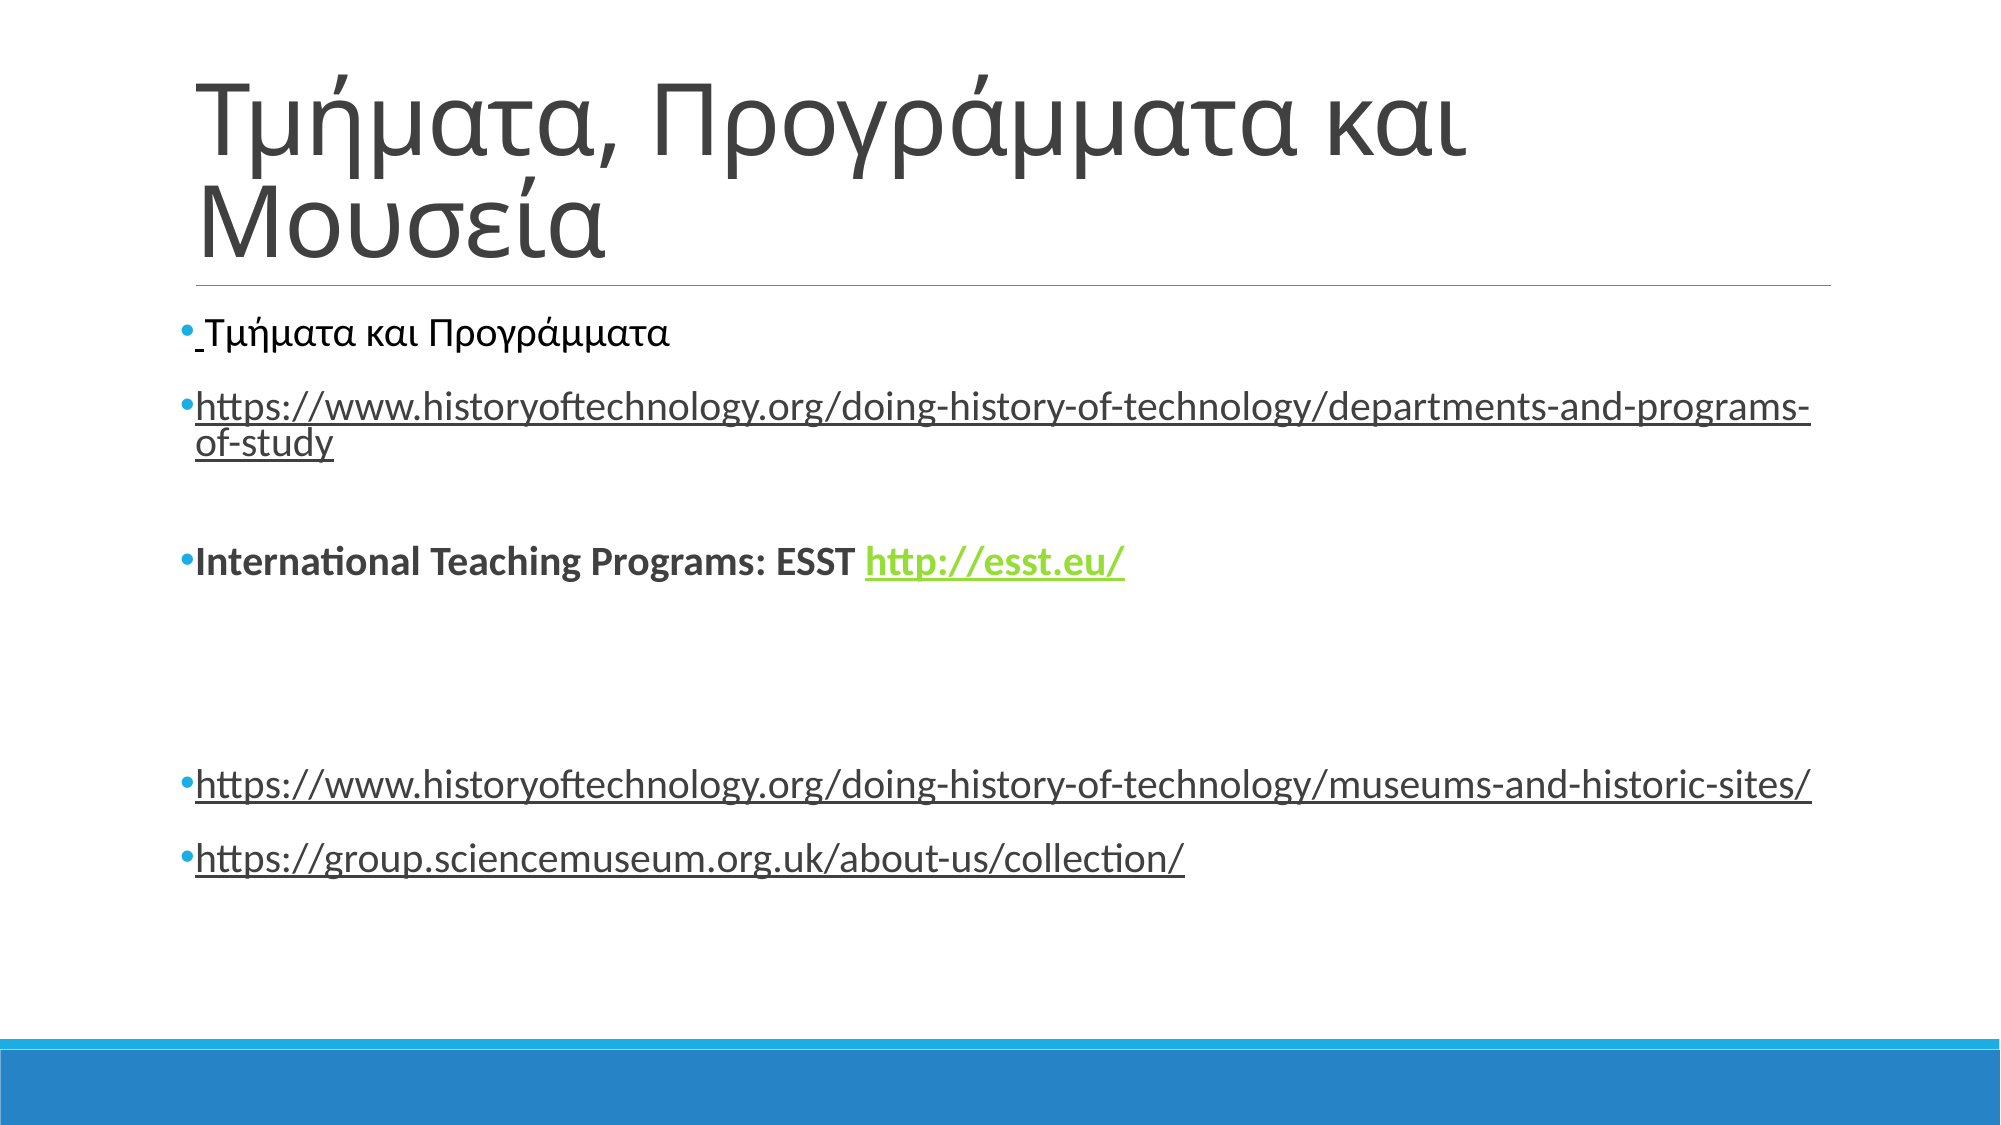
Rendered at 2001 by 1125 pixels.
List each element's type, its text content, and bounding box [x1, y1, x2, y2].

list Τμήματα και Προγράμματα https://www.historyoftechnology.org/doing-history-of-technology/departments-and-programs-of-study International Teaching Programs: ESST http://esst.eu/ https://www.historyoftechnology.org/doing-history-of-technology/museums-and-historic-sites/ https://group.sciencemuseum.org.uk/about-us/collection/ [180, 302, 1830, 963]
title Τμήματα, Προγράμματα και Μουσεία [180, 47, 1830, 285]
